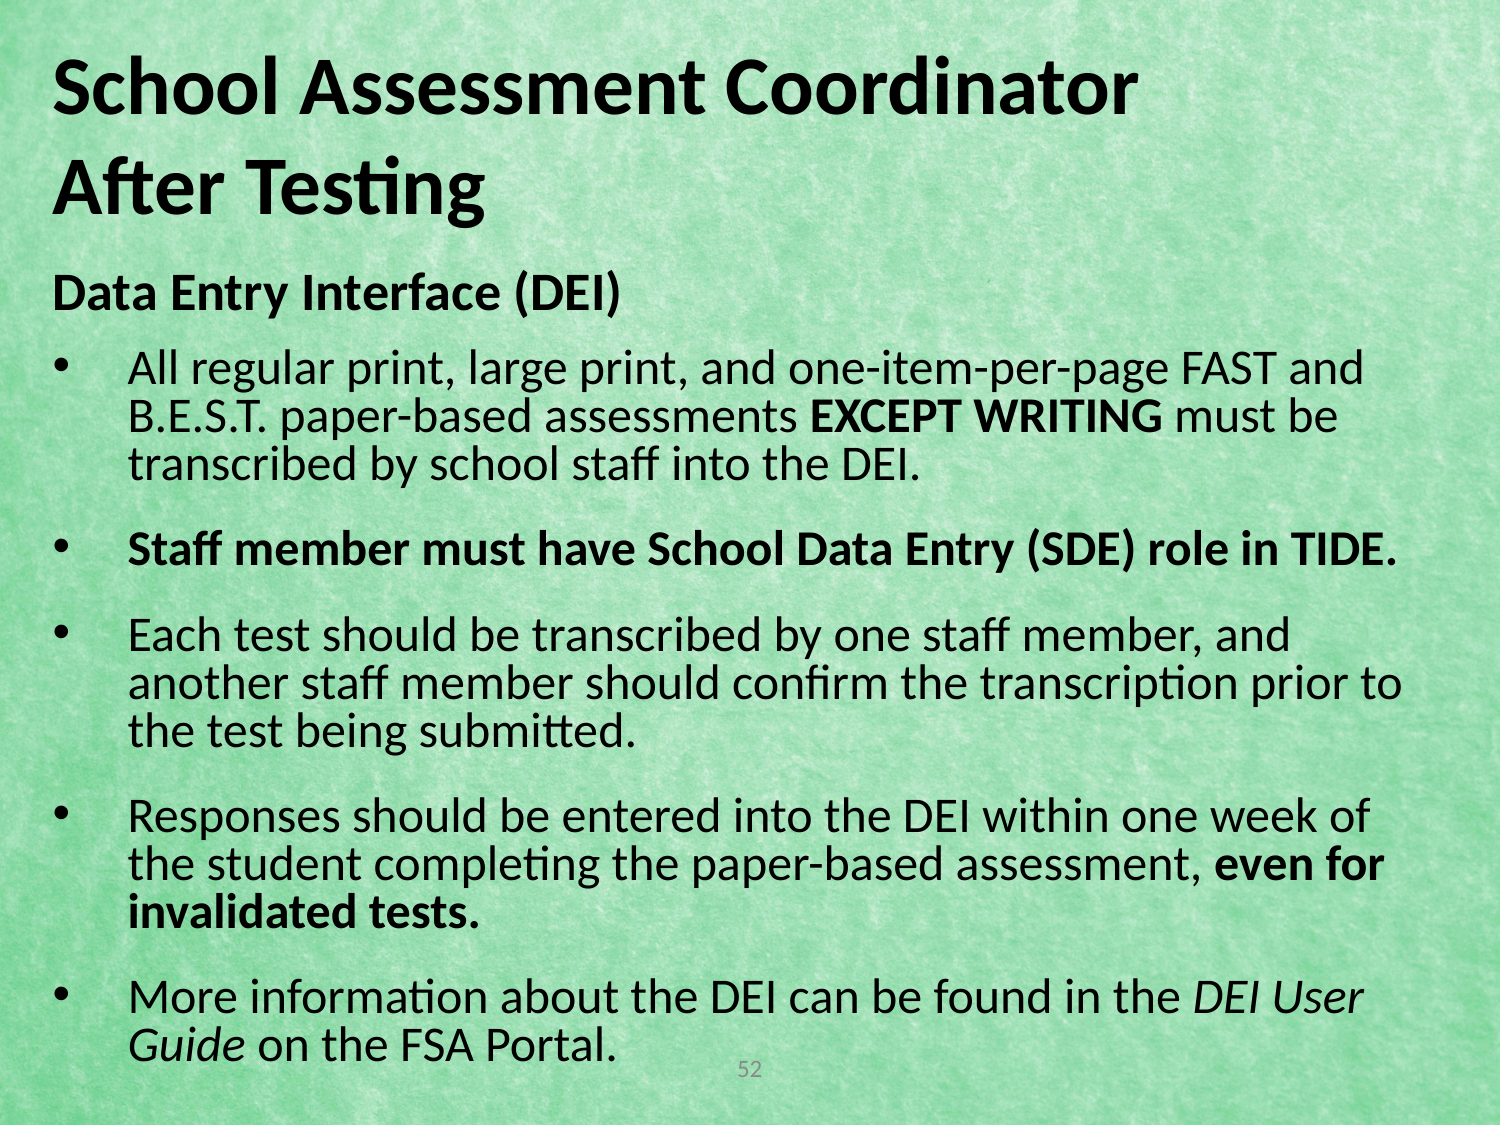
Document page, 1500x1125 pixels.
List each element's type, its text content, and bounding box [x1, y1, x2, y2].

list Data Entry Interface (DEI) All regular print, large print, and one-item-per-page FAST and B.E.S.T. paper-based assessments EXCEPT WRITING must be transcribed by school staff into the DEI. Staff member must have School Data Entry (SDE) role in TIDE. Each test should be transcribed by one staff member, and another staff member should confirm the transcription prior to the test being submitted. Responses should be entered into the DEI within one week of the student completing the paper-based assessment, even for invalidated tests. More information about the DEI can be found in the DEI User Guide on the FSA Portal. [37, 261, 1450, 1084]
title School Assessment Coordinator After Testing [37, 41, 1263, 222]
picture [0, 0, 1500, 1125]
slide_number 52 [512, 1037, 988, 1098]
